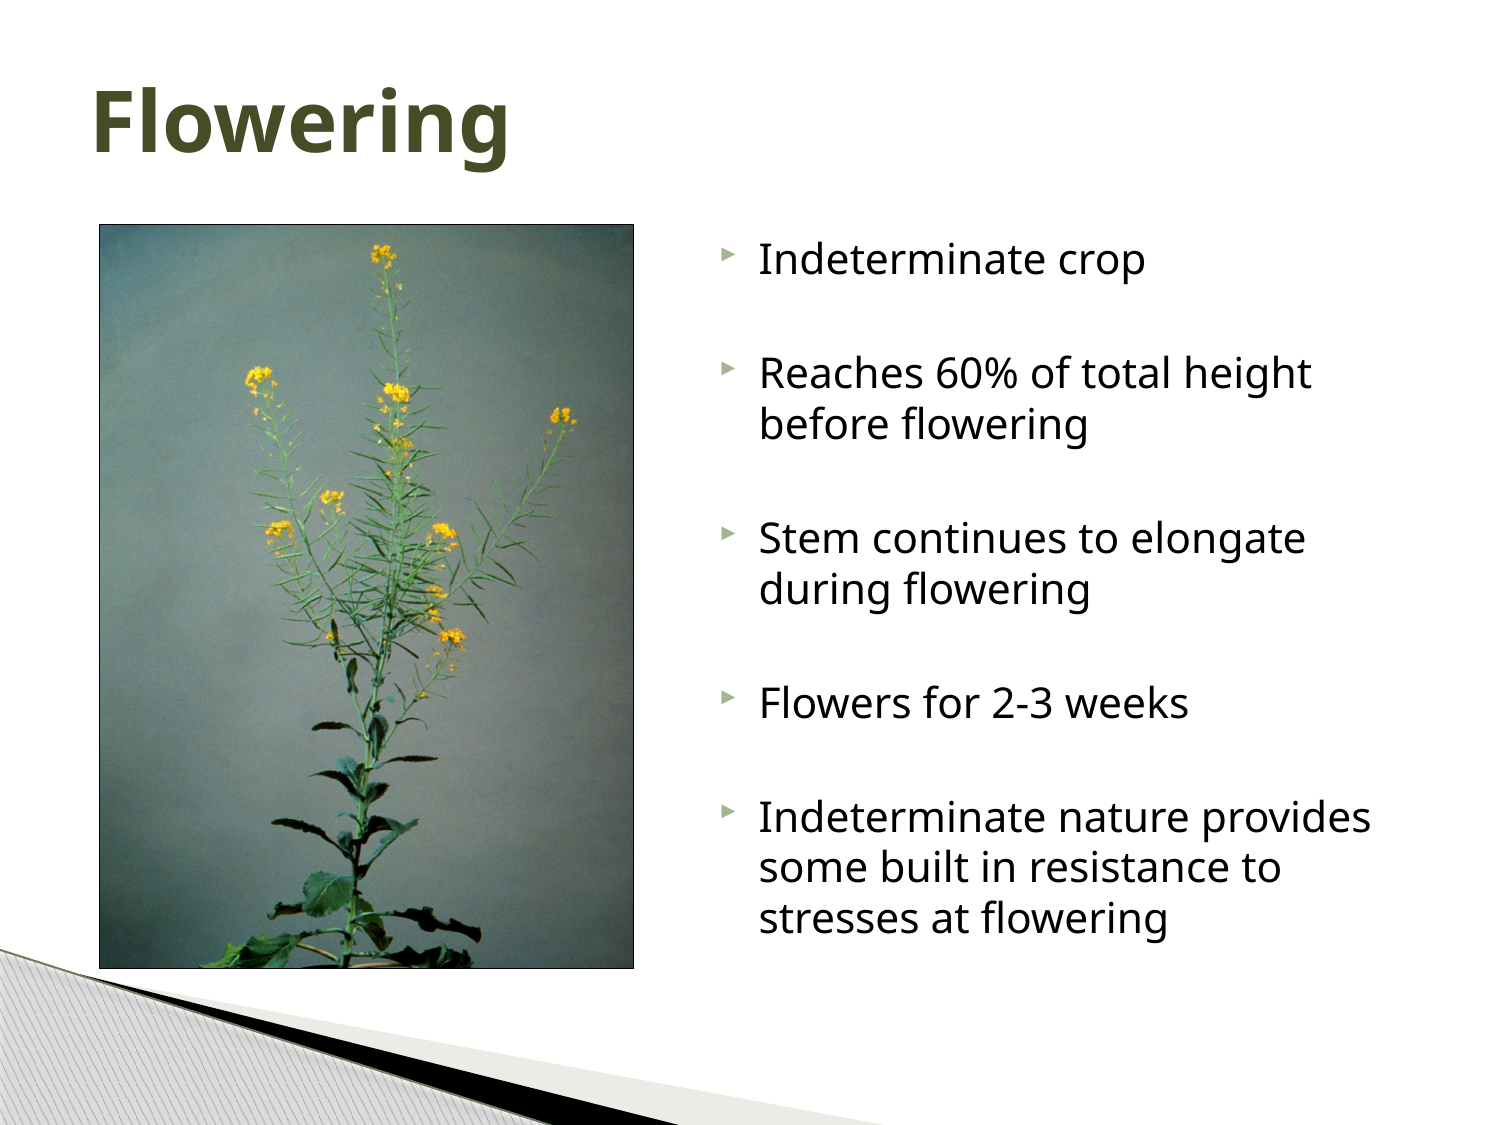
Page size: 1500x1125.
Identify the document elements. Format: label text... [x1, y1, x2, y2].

list Indeterminate crop Reaches 60% of total height before flowering Stem continues to elongate during flowering Flowers for 2-3 weeks Indeterminate nature provides some built in resistance to stresses at flowering [687, 224, 1388, 969]
title Flowering [75, 50, 1425, 188]
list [99, 224, 634, 969]
